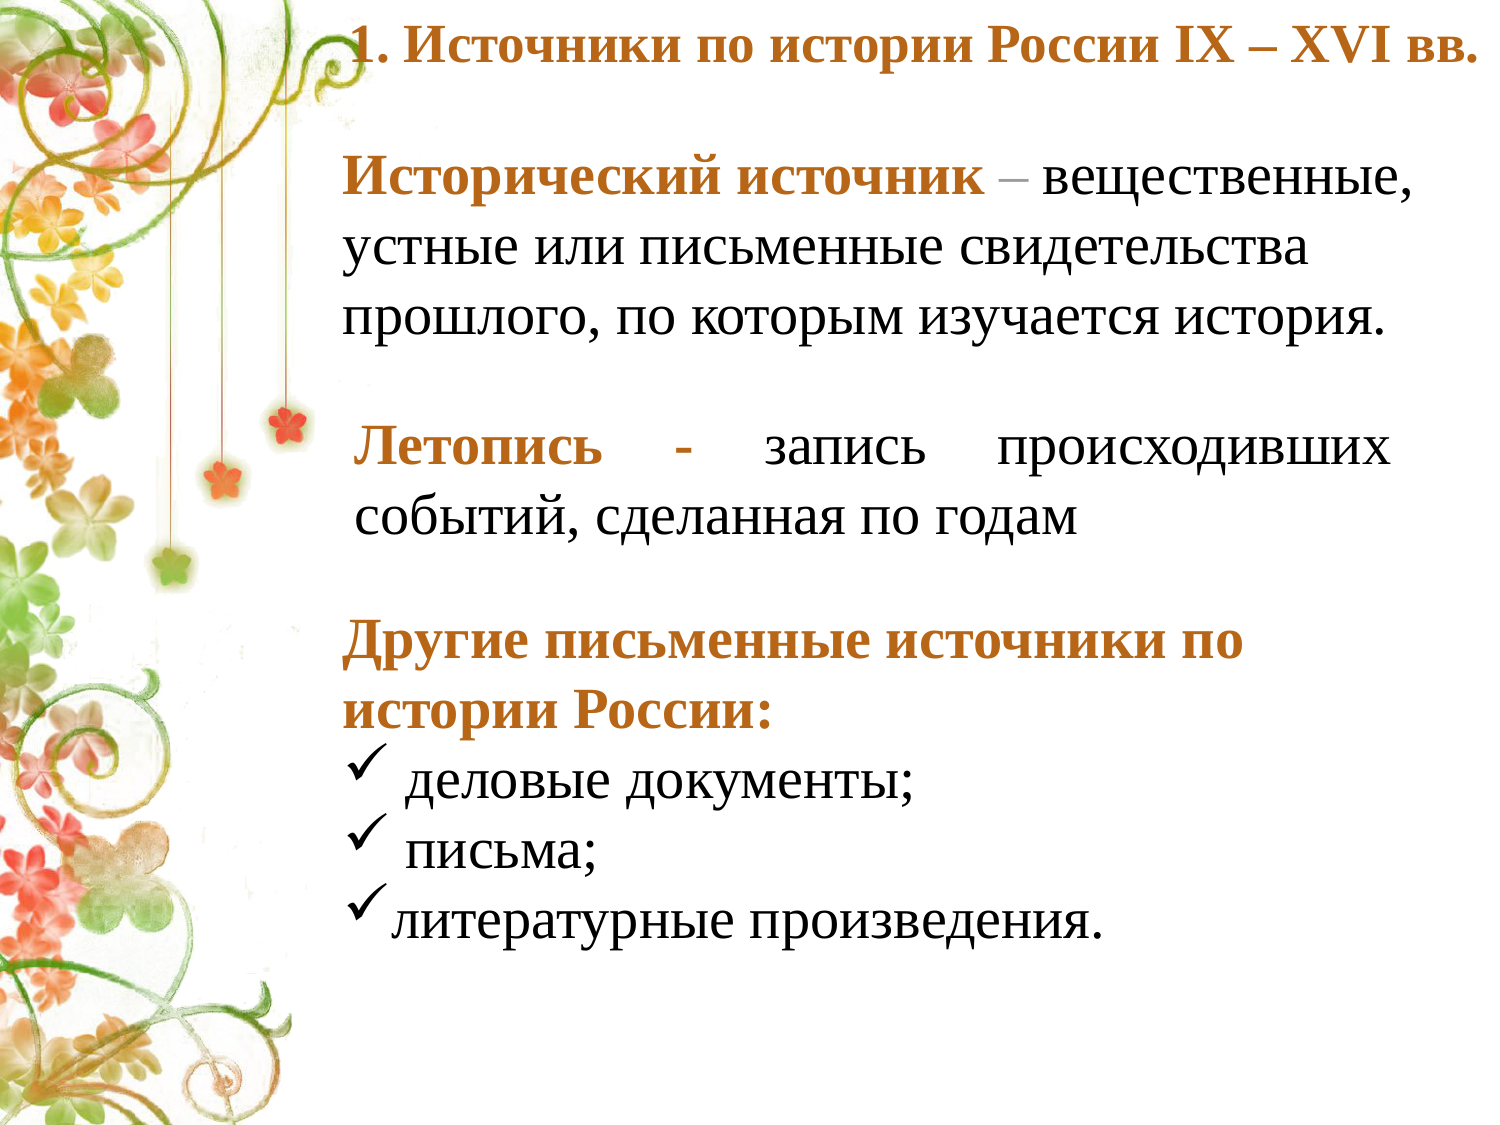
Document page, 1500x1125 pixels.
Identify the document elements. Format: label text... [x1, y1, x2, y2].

text_box 1. Источники по истории России IX – XVI вв. [328, 0, 1500, 82]
text_box Исторический источник – вещественные, устные или письменные свидетельства прошлого, по которым изучается история. [328, 128, 1453, 354]
text_box Другие письменные источники по истории России: деловые документы; письма; литературные произведения. [328, 592, 1442, 957]
text_box Летопись - запись происходивших событий, сделанная по годам [339, 398, 1407, 554]
picture [0, 0, 1500, 1125]
